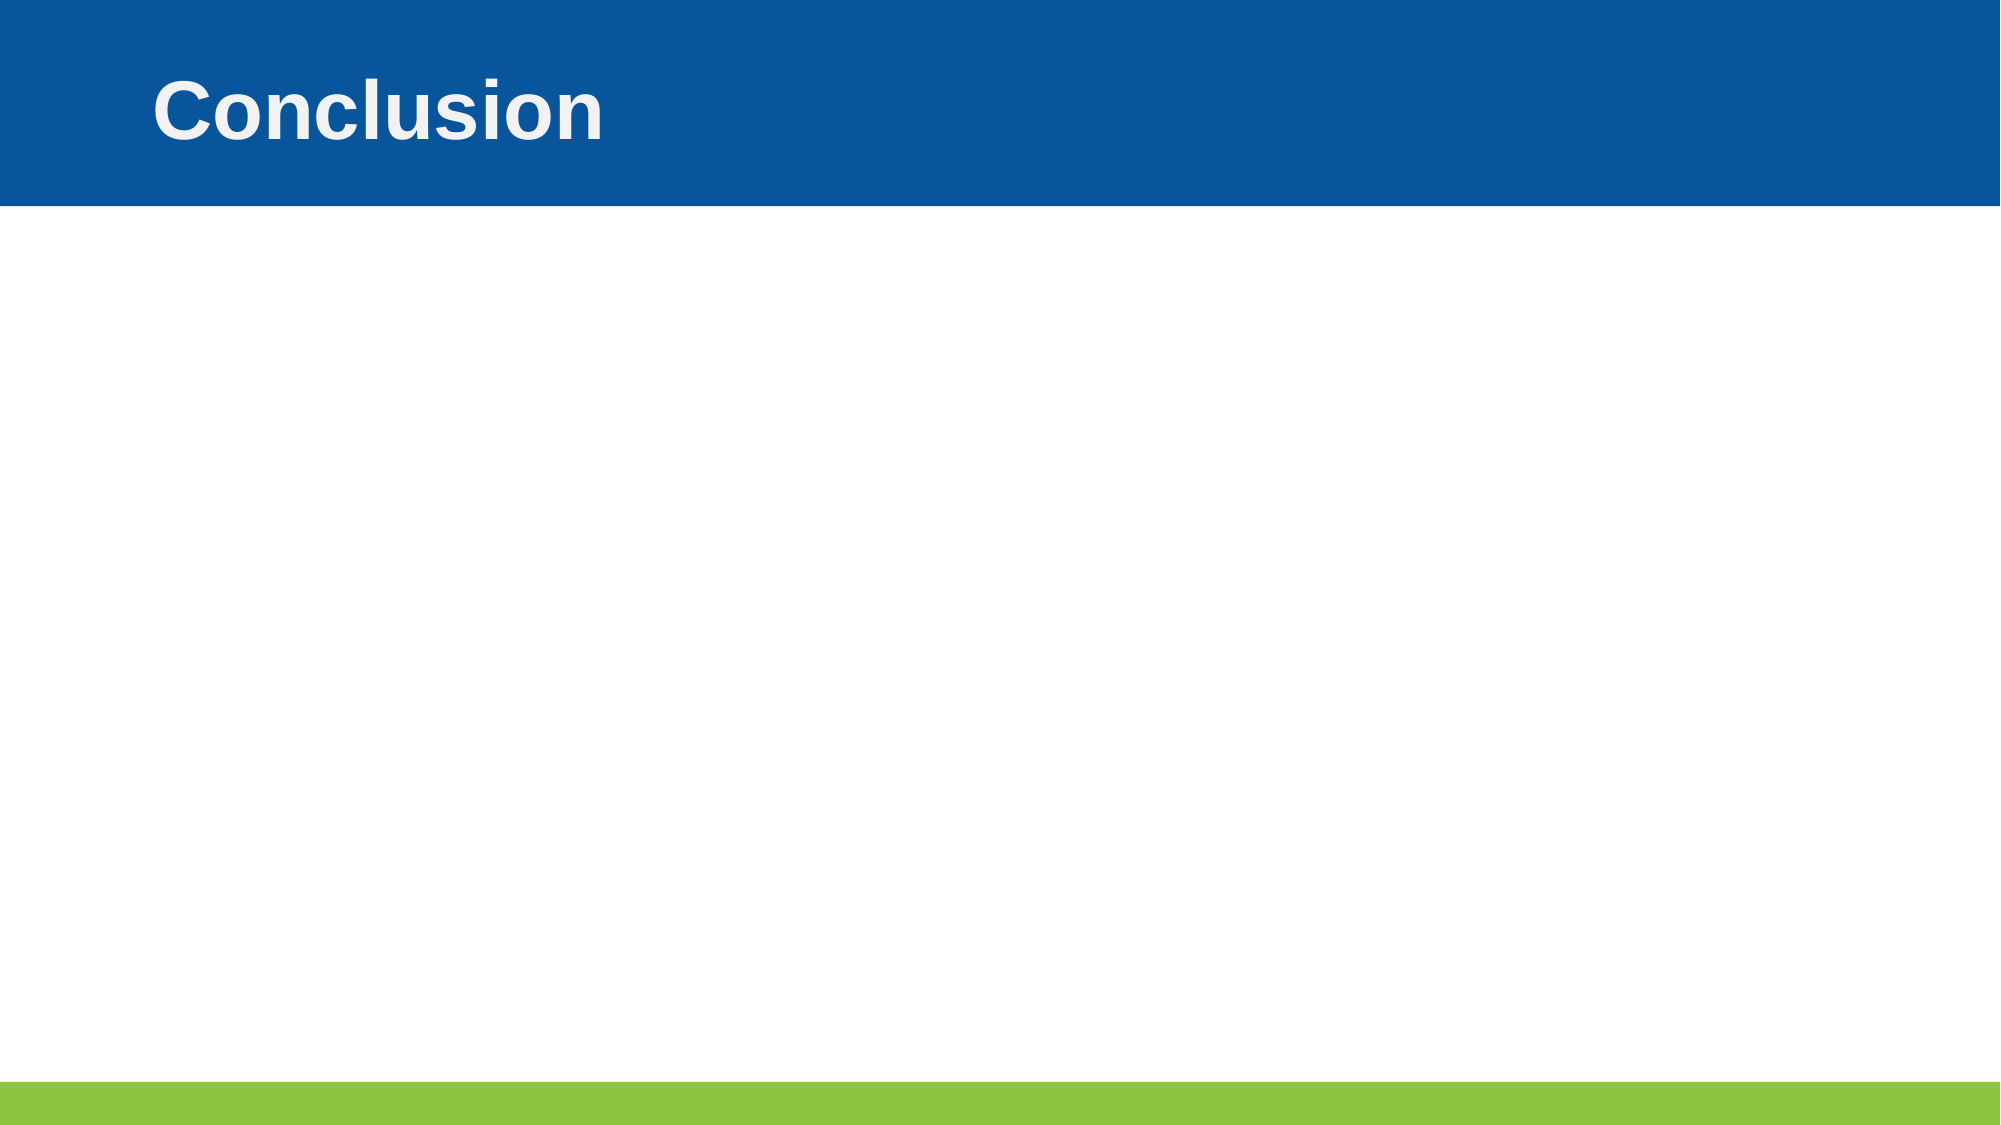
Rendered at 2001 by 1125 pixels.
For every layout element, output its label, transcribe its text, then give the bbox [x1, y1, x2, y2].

picture [0, 0, 2000, 1125]
title Conclusion [137, 39, 1863, 186]
